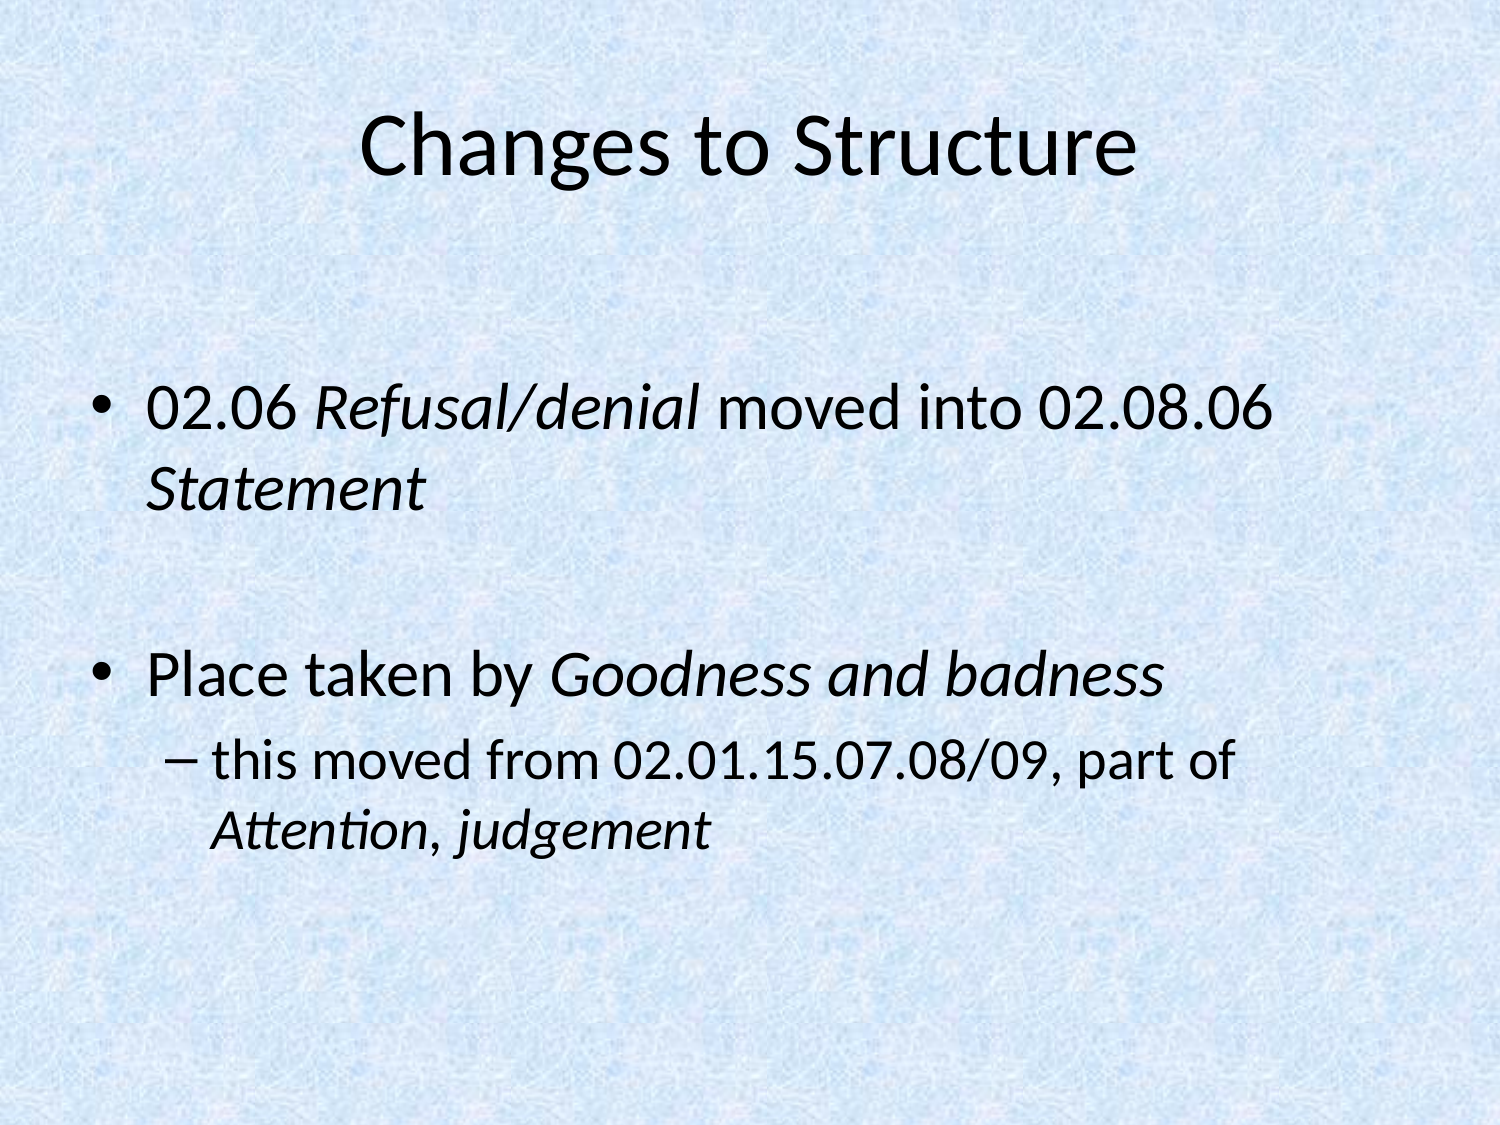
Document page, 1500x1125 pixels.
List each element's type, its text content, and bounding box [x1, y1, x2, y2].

picture [0, 0, 1500, 1125]
list 02.06 Refusal/denial moved into 02.08.06 Statement Place taken by Goodness and badness this moved from 02.01.15.07.08/09, part of Attention, judgement [75, 262, 1425, 1005]
title Changes to Structure [75, 45, 1425, 233]
